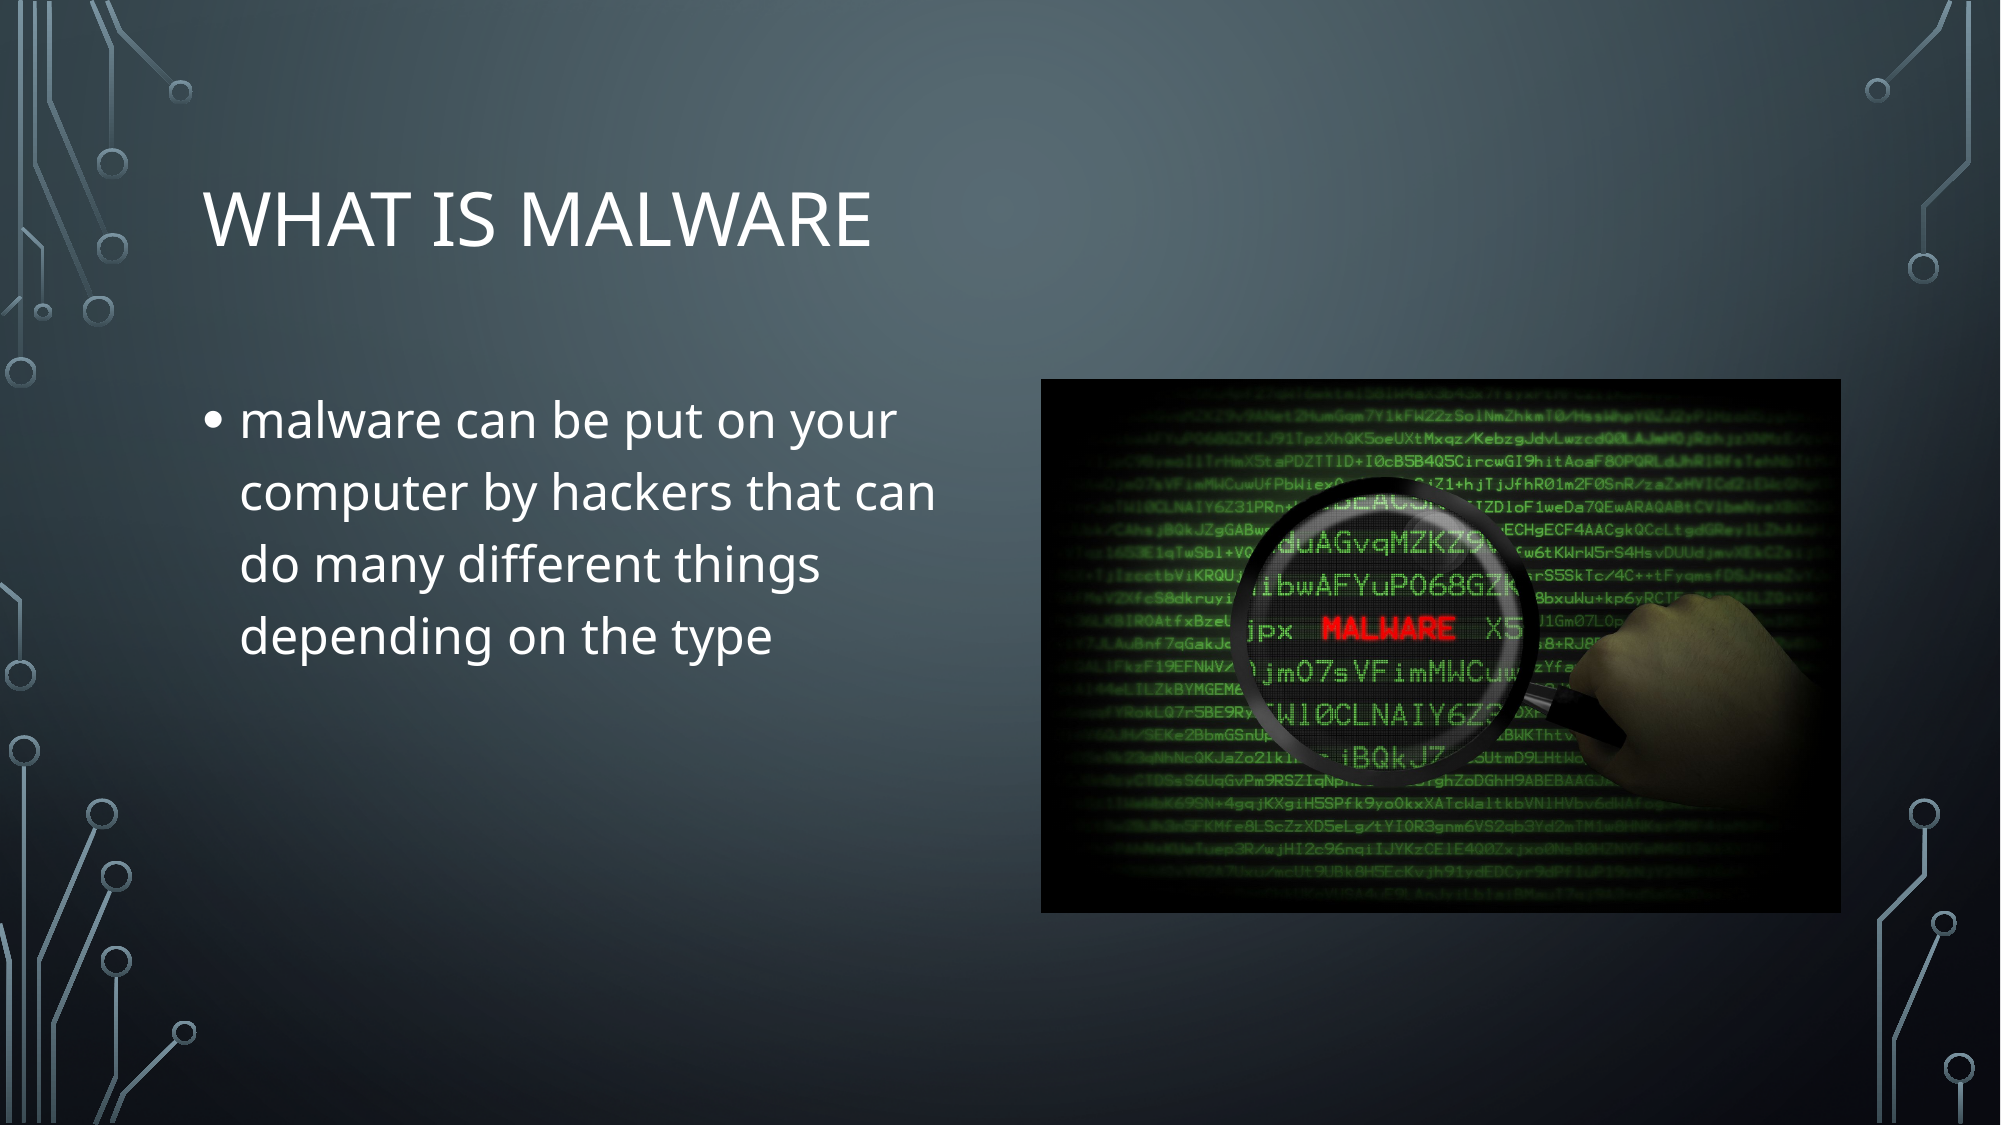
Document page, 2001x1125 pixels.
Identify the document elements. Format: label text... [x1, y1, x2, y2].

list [1040, 378, 1842, 913]
title What is malware [187, 101, 1813, 344]
list malware can be put on your computer by hackers that can do many different things depending on the type [187, 369, 988, 950]
